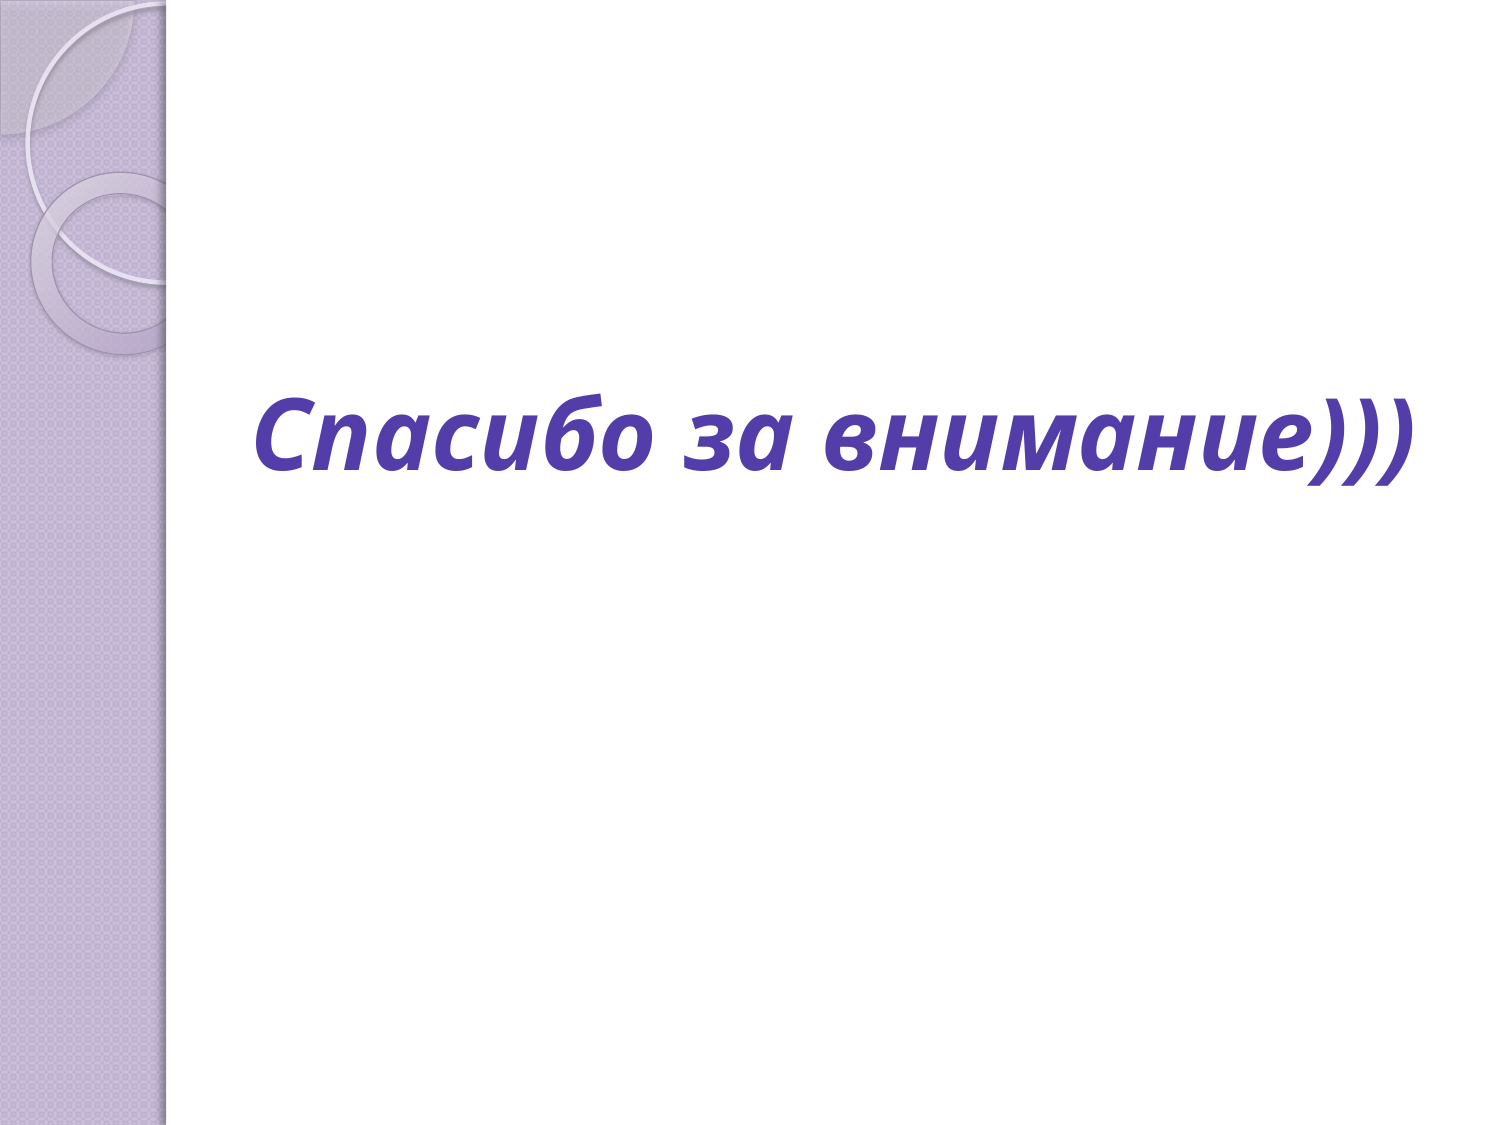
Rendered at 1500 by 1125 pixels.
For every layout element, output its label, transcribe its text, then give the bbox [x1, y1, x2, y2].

list Спасибо за внимание))) [222, 363, 1453, 595]
